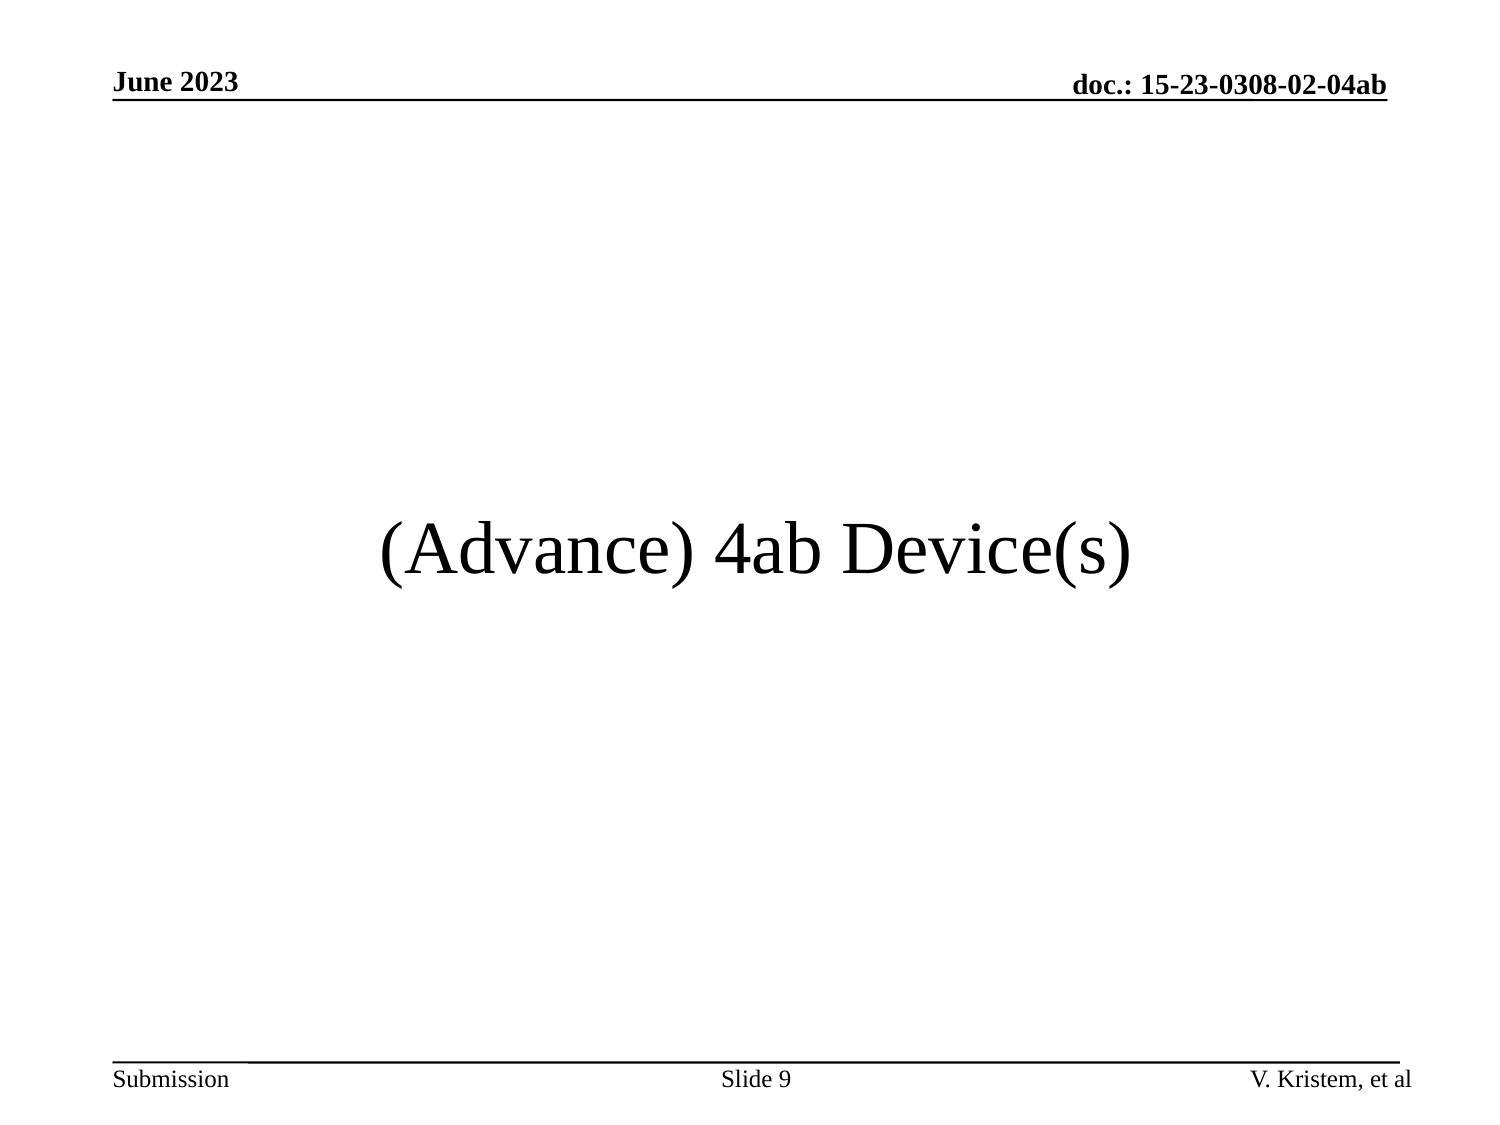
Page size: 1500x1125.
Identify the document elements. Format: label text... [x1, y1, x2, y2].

footer V. Kristem, et al [900, 1062, 1413, 1093]
text_box doc.: 15-23-0308-02-04ab [949, 64, 1388, 100]
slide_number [112, 62, 375, 98]
title (Advance) 4ab Device(s) [62, 375, 1451, 713]
slide_number Slide 9 [712, 1062, 801, 1093]
